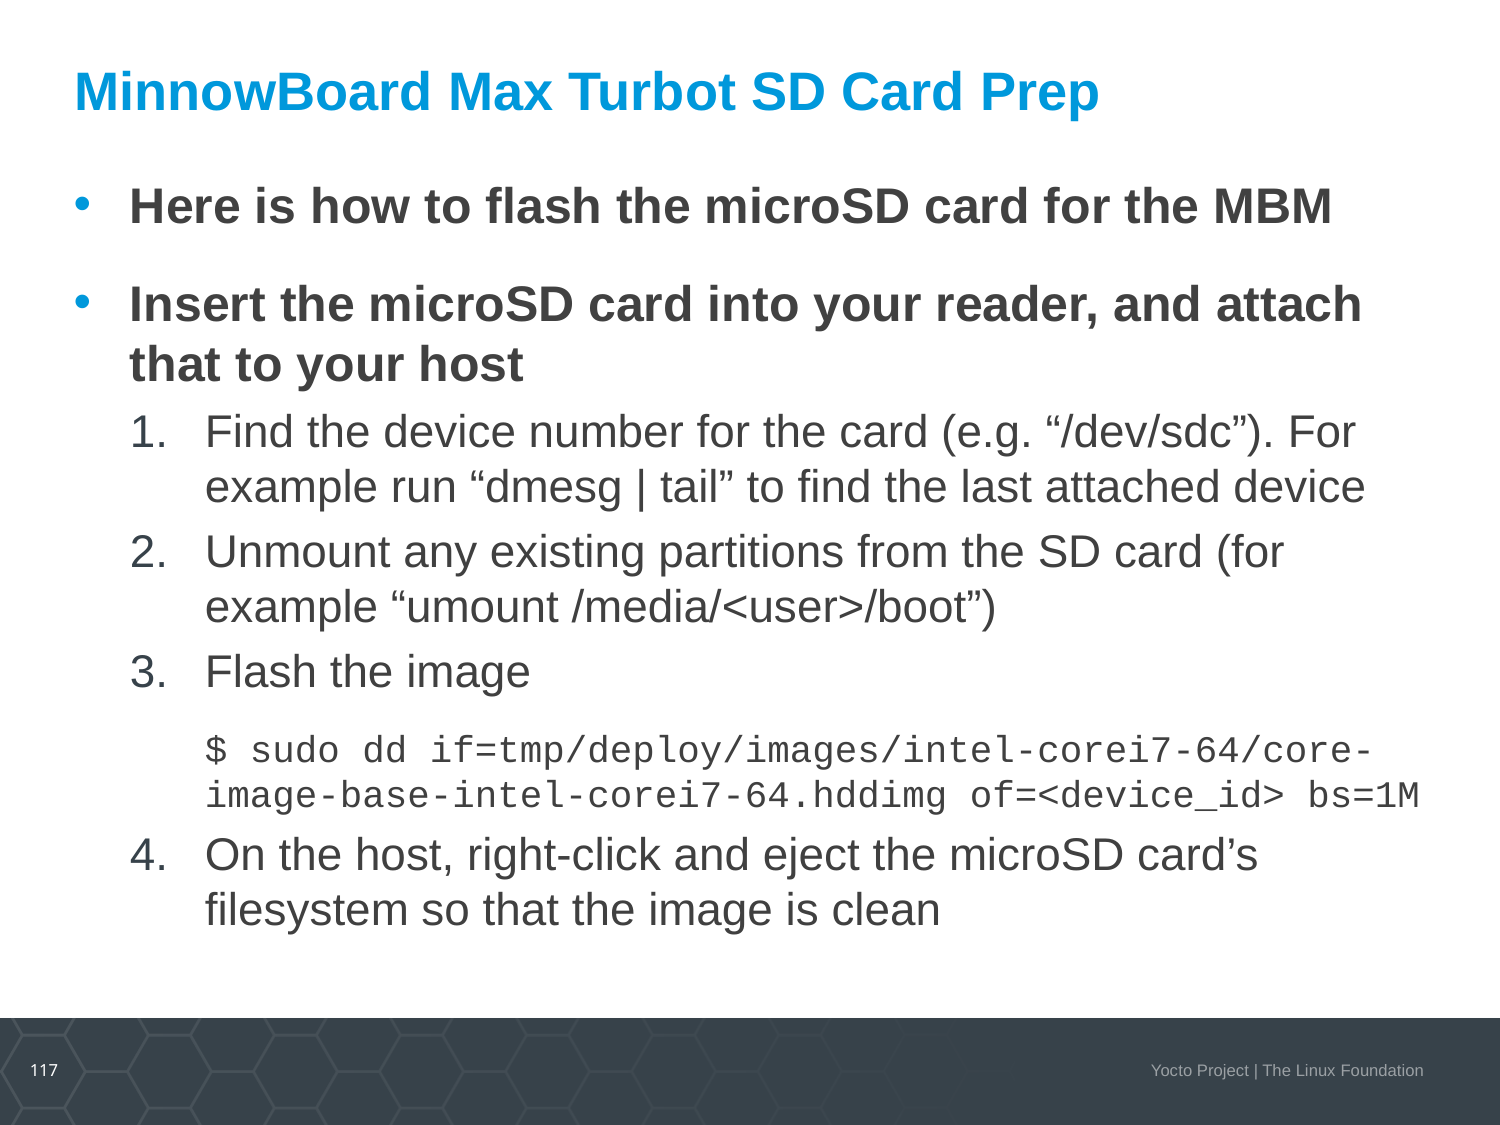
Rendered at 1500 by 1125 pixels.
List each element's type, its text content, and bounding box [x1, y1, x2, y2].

title MinnowBoard Max Turbot SD Card Prep [74, 67, 1425, 173]
picture [0, 0, 1500, 1125]
list Here is how to flash the microSD card for the MBM Insert the microSD card into your reader, and attach that to your host Find the device number for the card (e.g. “/dev/sdc”). For example run “dmesg | tail” to find the last attached device Unmount any existing partitions from the SD card (for example “umount /media/<user>/boot”) Flash the image $ sudo dd if=tmp/deploy/images/intel-corei7-64/core-image-base-intel-corei7-64.hddimg of=<device_id> bs=1M On the host, right-click and eject the microSD card’s filesystem so that the image is clean [73, 173, 1425, 970]
